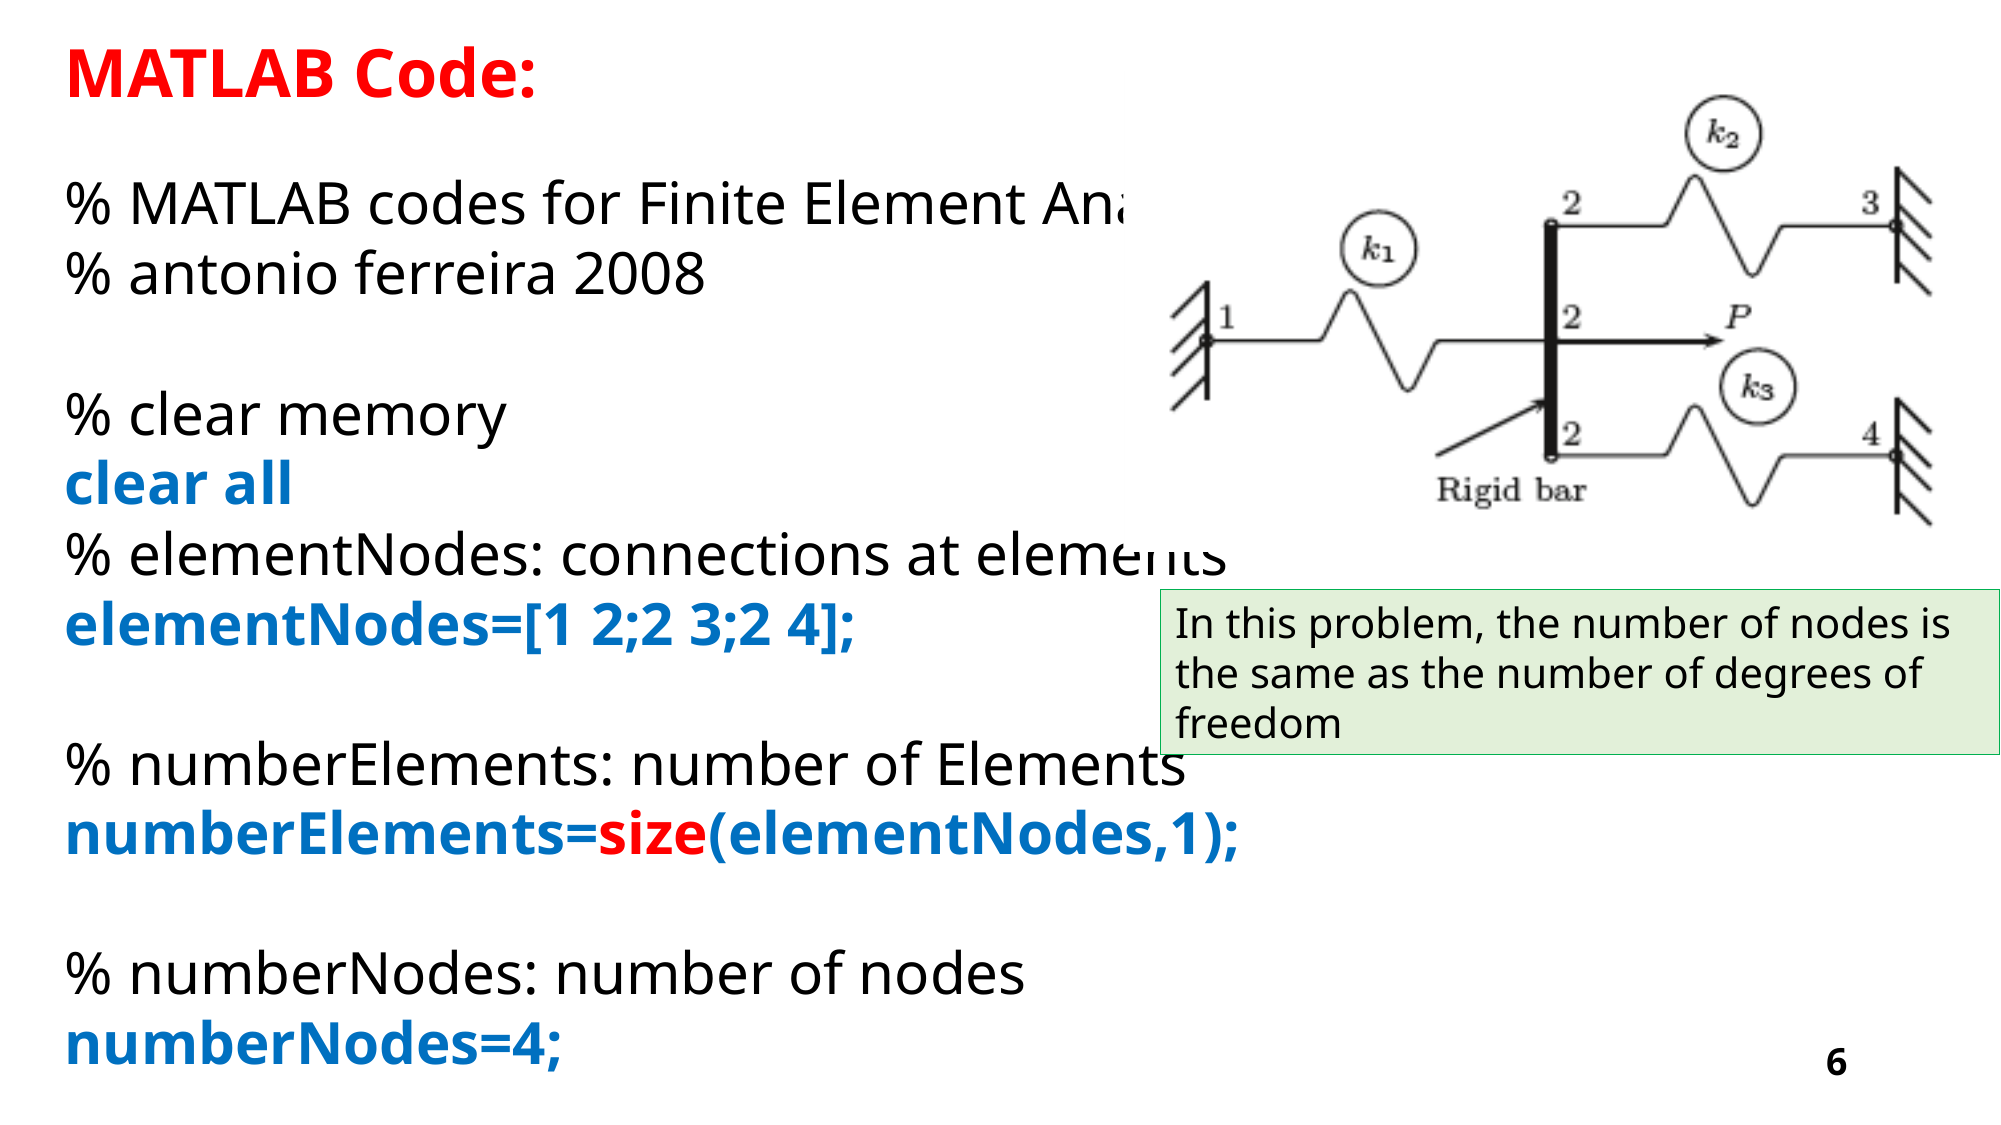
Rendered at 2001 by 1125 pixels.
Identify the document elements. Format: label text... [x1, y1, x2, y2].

text_box % MATLAB codes for Finite Element Analysis % antonio ferreira 2008 % clear memory clear all % elementNodes: connections at elements elementNodes=[1 2;2 3;2 4]; % numberElements: number of Elements numberElements=size(elementNodes,1); % numberNodes: number of nodes numberNodes=4; [50, 159, 1713, 1084]
text_box In this problem, the number of nodes is the same as the number of degrees of freedom [1160, 589, 2000, 755]
slide_number 6 [1412, 1033, 1863, 1094]
picture [1123, 71, 1957, 552]
text_box MATLAB Code: [49, 23, 1692, 119]
